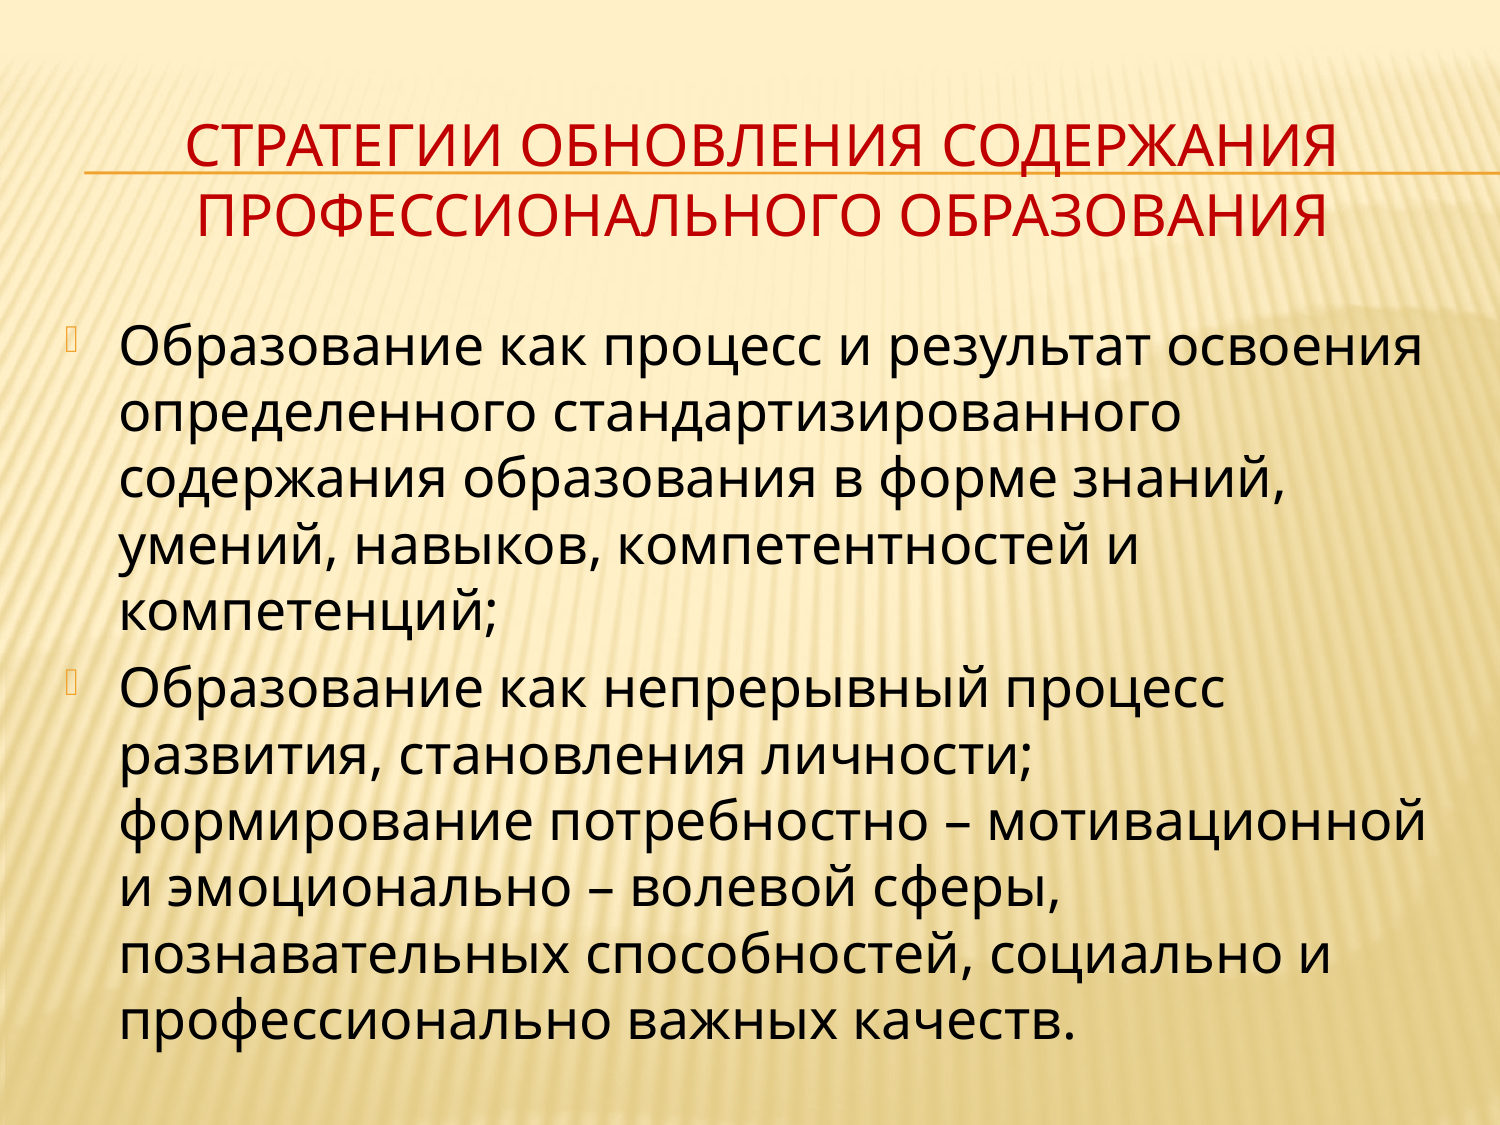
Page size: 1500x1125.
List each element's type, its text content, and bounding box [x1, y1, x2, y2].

list Образование как процесс и результат освоения определенного стандартизированного содержания образования в форме знаний, умений, навыков, компетентностей и компетенций; Образование как непрерывный процесс развития, становления личности; формирование потребностно – мотивационной и эмоционально – волевой сферы, познавательных способностей, социально и профессионально важных качеств. [50, 302, 1475, 1059]
title Стратегии обновления содержания профессионального образования [50, 54, 1475, 302]
